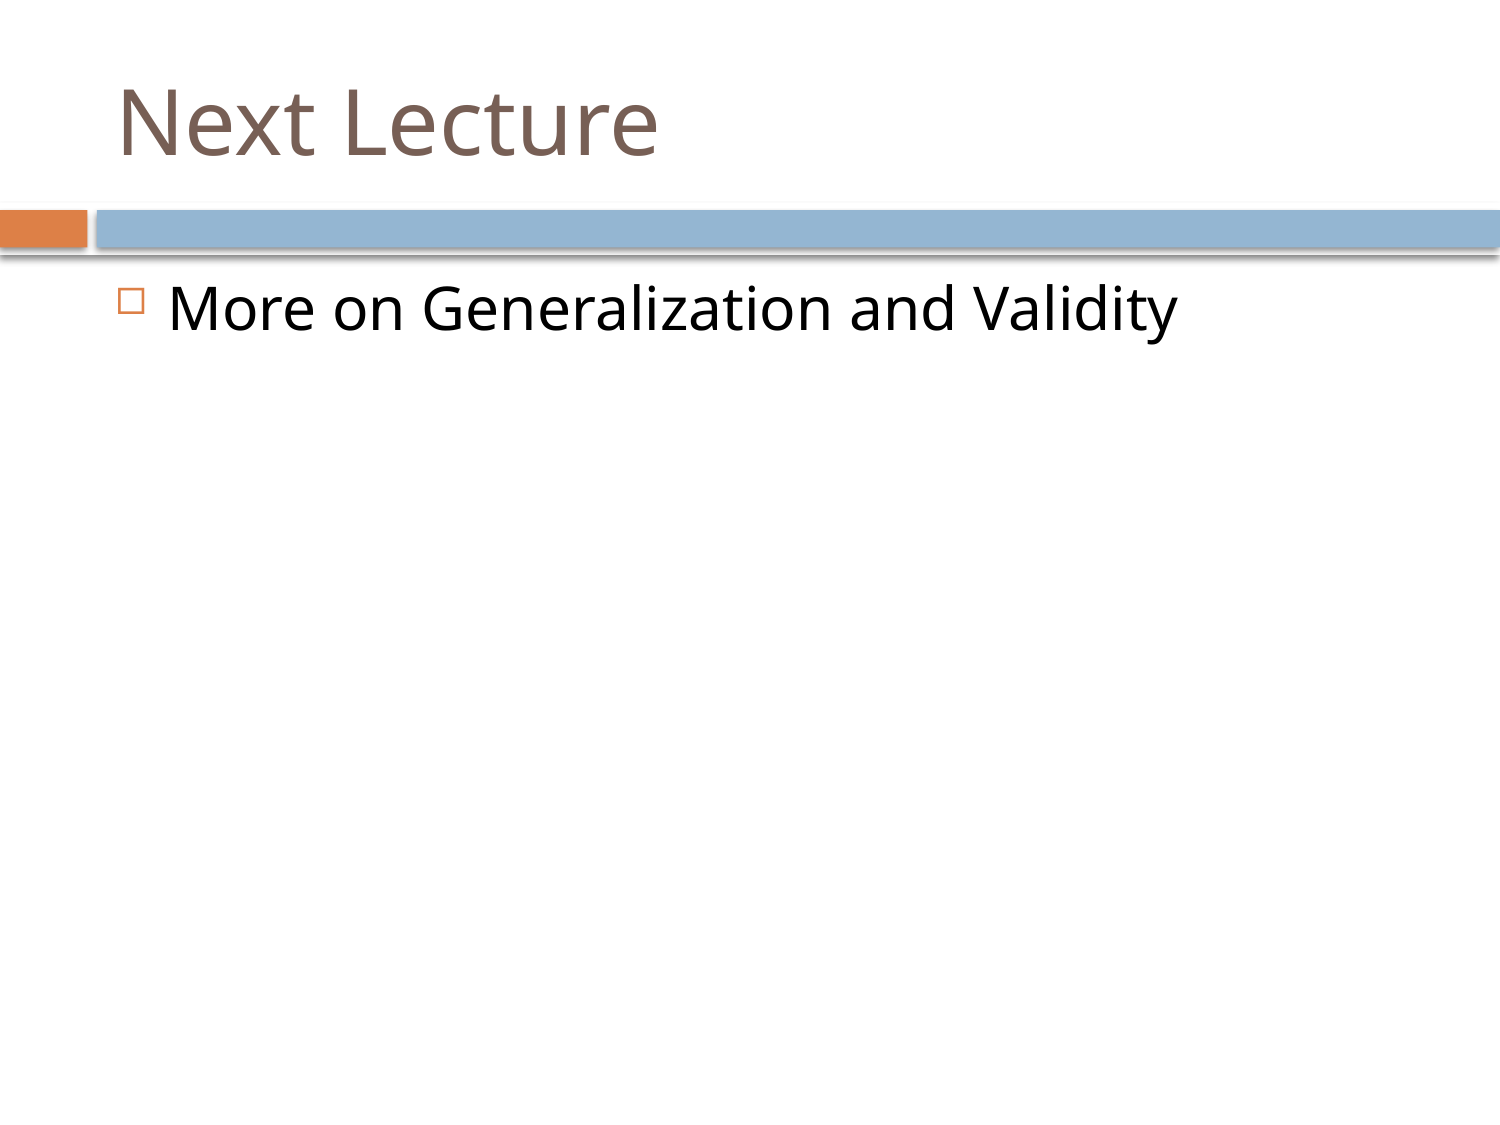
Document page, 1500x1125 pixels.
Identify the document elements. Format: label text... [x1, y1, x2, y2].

list More on Generalization and Validity [100, 262, 1438, 1000]
title Next Lecture [100, 37, 1438, 200]
